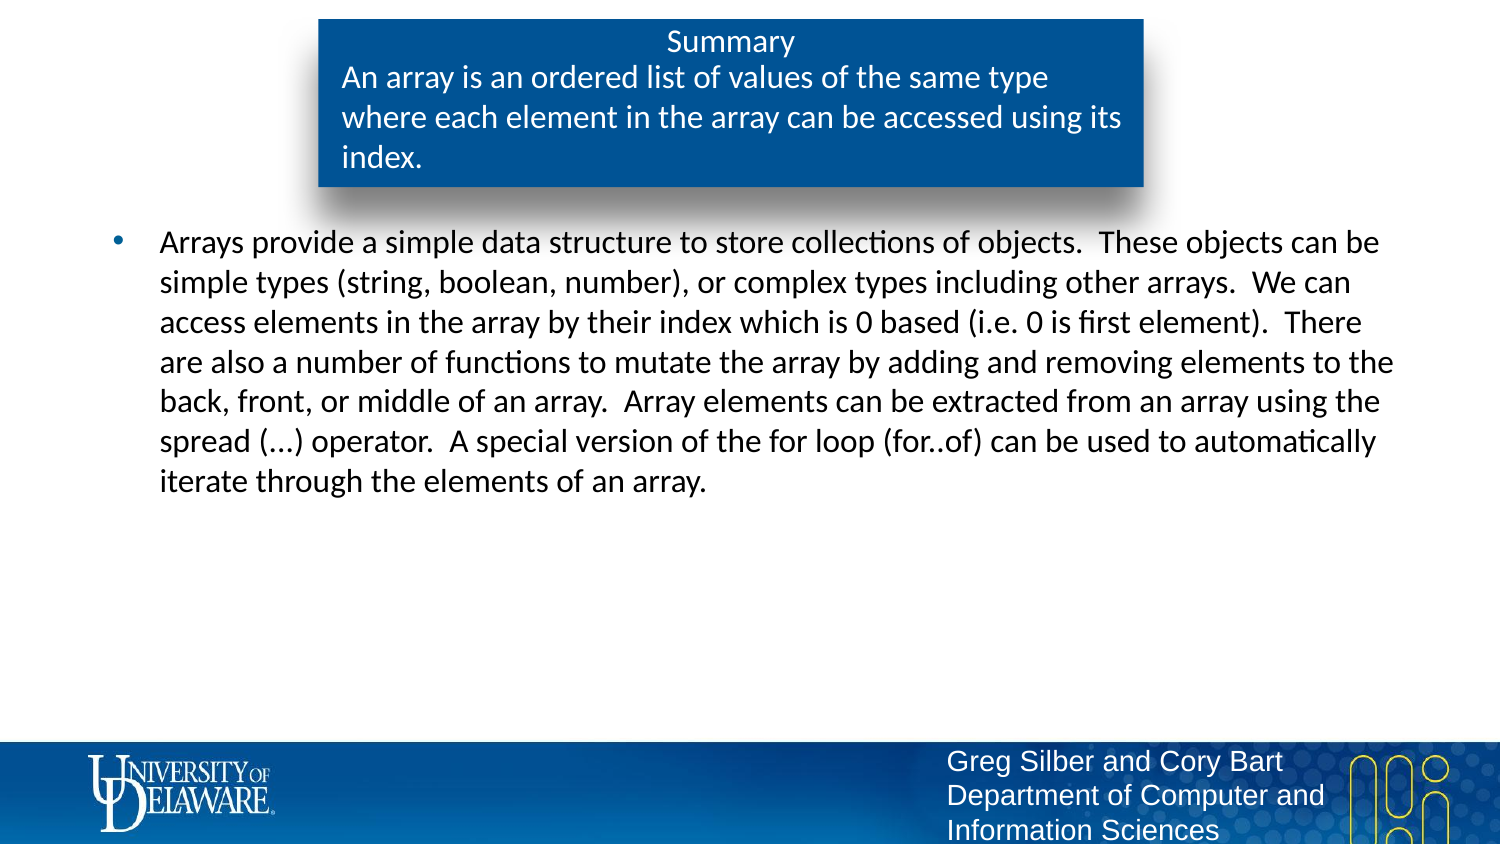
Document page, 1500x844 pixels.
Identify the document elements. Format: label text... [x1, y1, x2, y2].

list An array is an ordered list of values of the same type where each element in the array can be accessed using its index. [318, 55, 1146, 186]
title Summary [318, 19, 1144, 55]
picture [0, 0, 1500, 844]
list Arrays provide a simple data structure to store collections of objects. These objects can be simple types (string, boolean, number), or complex types including other arrays. We can access elements in the array by their index which is 0 based (i.e. 0 is first element). There are also a number of functions to mutate the array by adding and removing elements to the back, front, or middle of an array. Array elements can be extracted from an array using the spread (...) operator. A special version of the for loop (for..of) can be used to automatically iterate through the elements of an array. [89, 212, 1411, 735]
